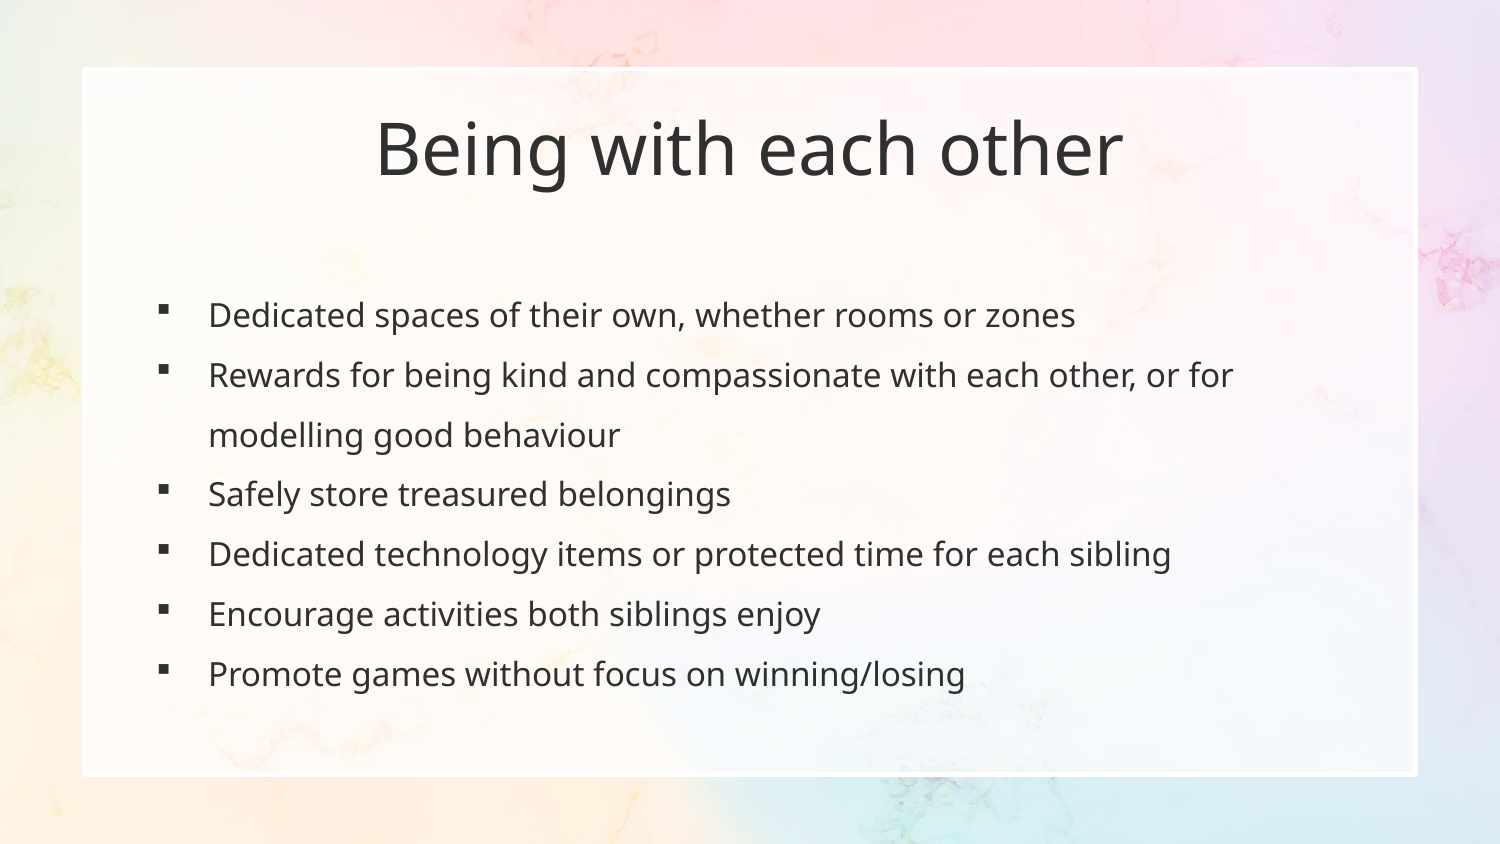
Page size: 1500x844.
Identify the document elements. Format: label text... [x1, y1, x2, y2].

title Being with each other [118, 87, 1382, 183]
list Dedicated spaces of their own, whether rooms or zones Rewards for being kind and compassionate with each other, or for modelling good behaviour Safely store treasured belongings Dedicated technology items or protected time for each sibling Encourage activities both siblings enjoy Promote games without focus on winning/losing [118, 258, 1382, 320]
picture [0, 0, 1500, 844]
